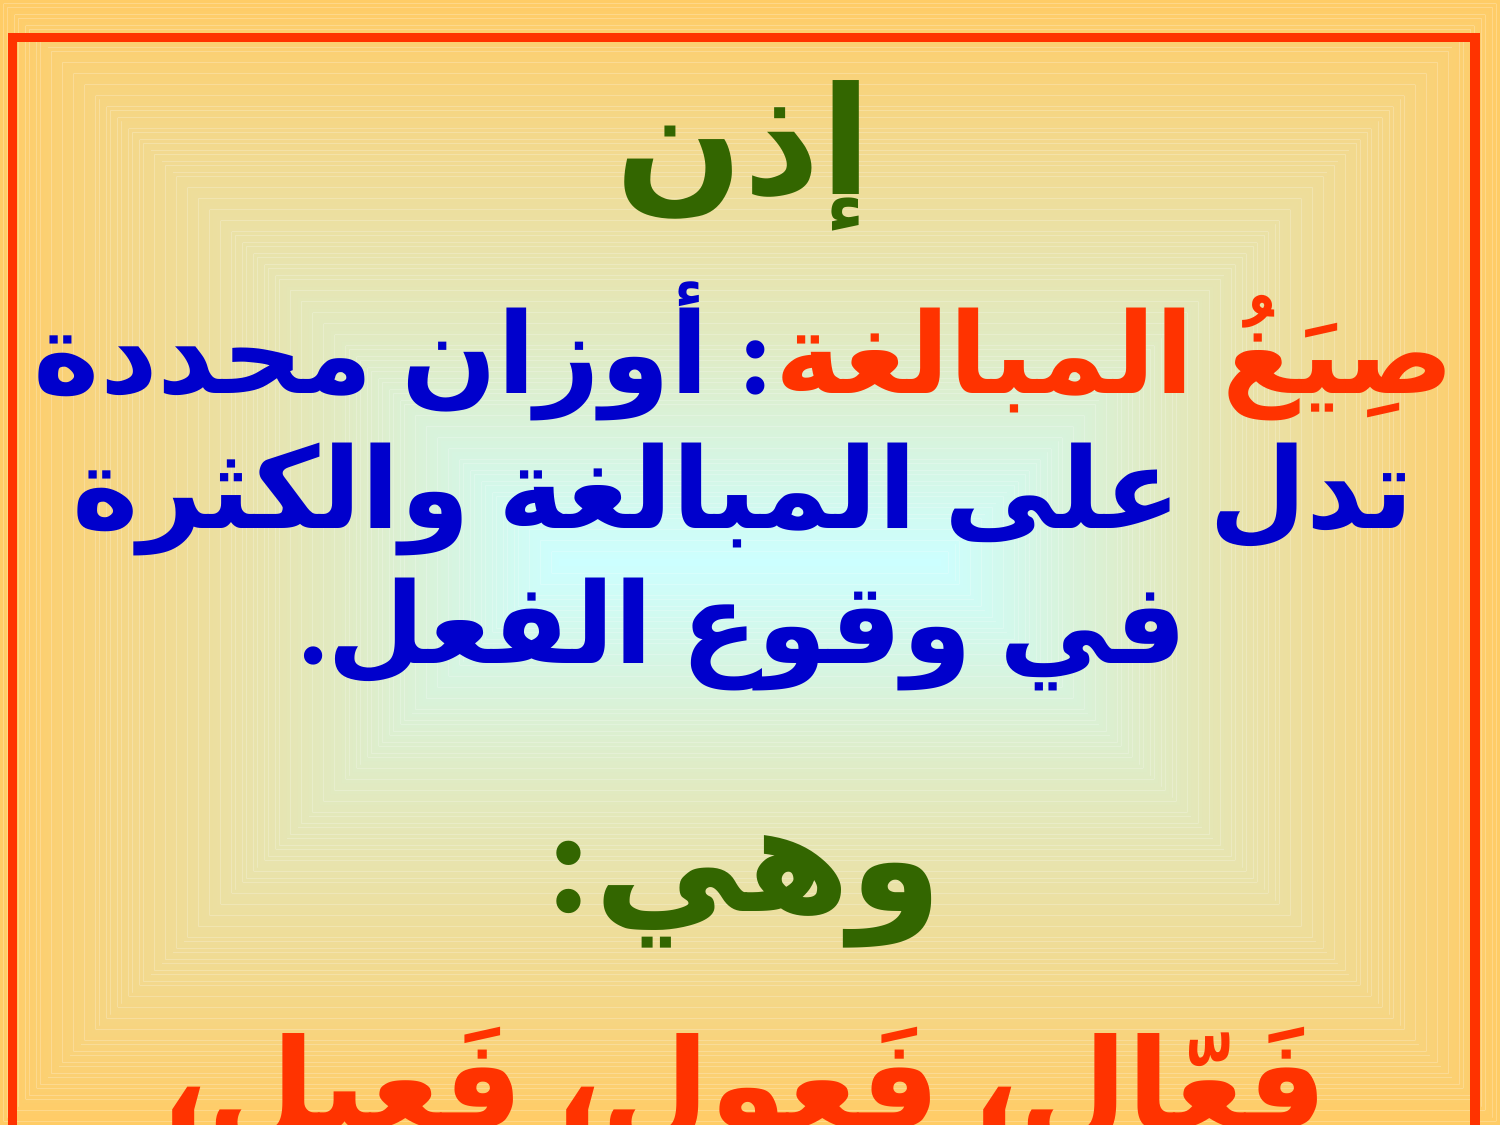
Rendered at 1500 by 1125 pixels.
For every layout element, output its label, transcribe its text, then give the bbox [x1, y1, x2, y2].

text_box إذن صِيَغُ المبالغة: أوزان محددة تدل على المبالغة والكثرة في وقوع الفعل. وهي: فَعّال، فَعول، فَعيل، مِفْعال، فَعَّالة. [12, 37, 1475, 1125]
